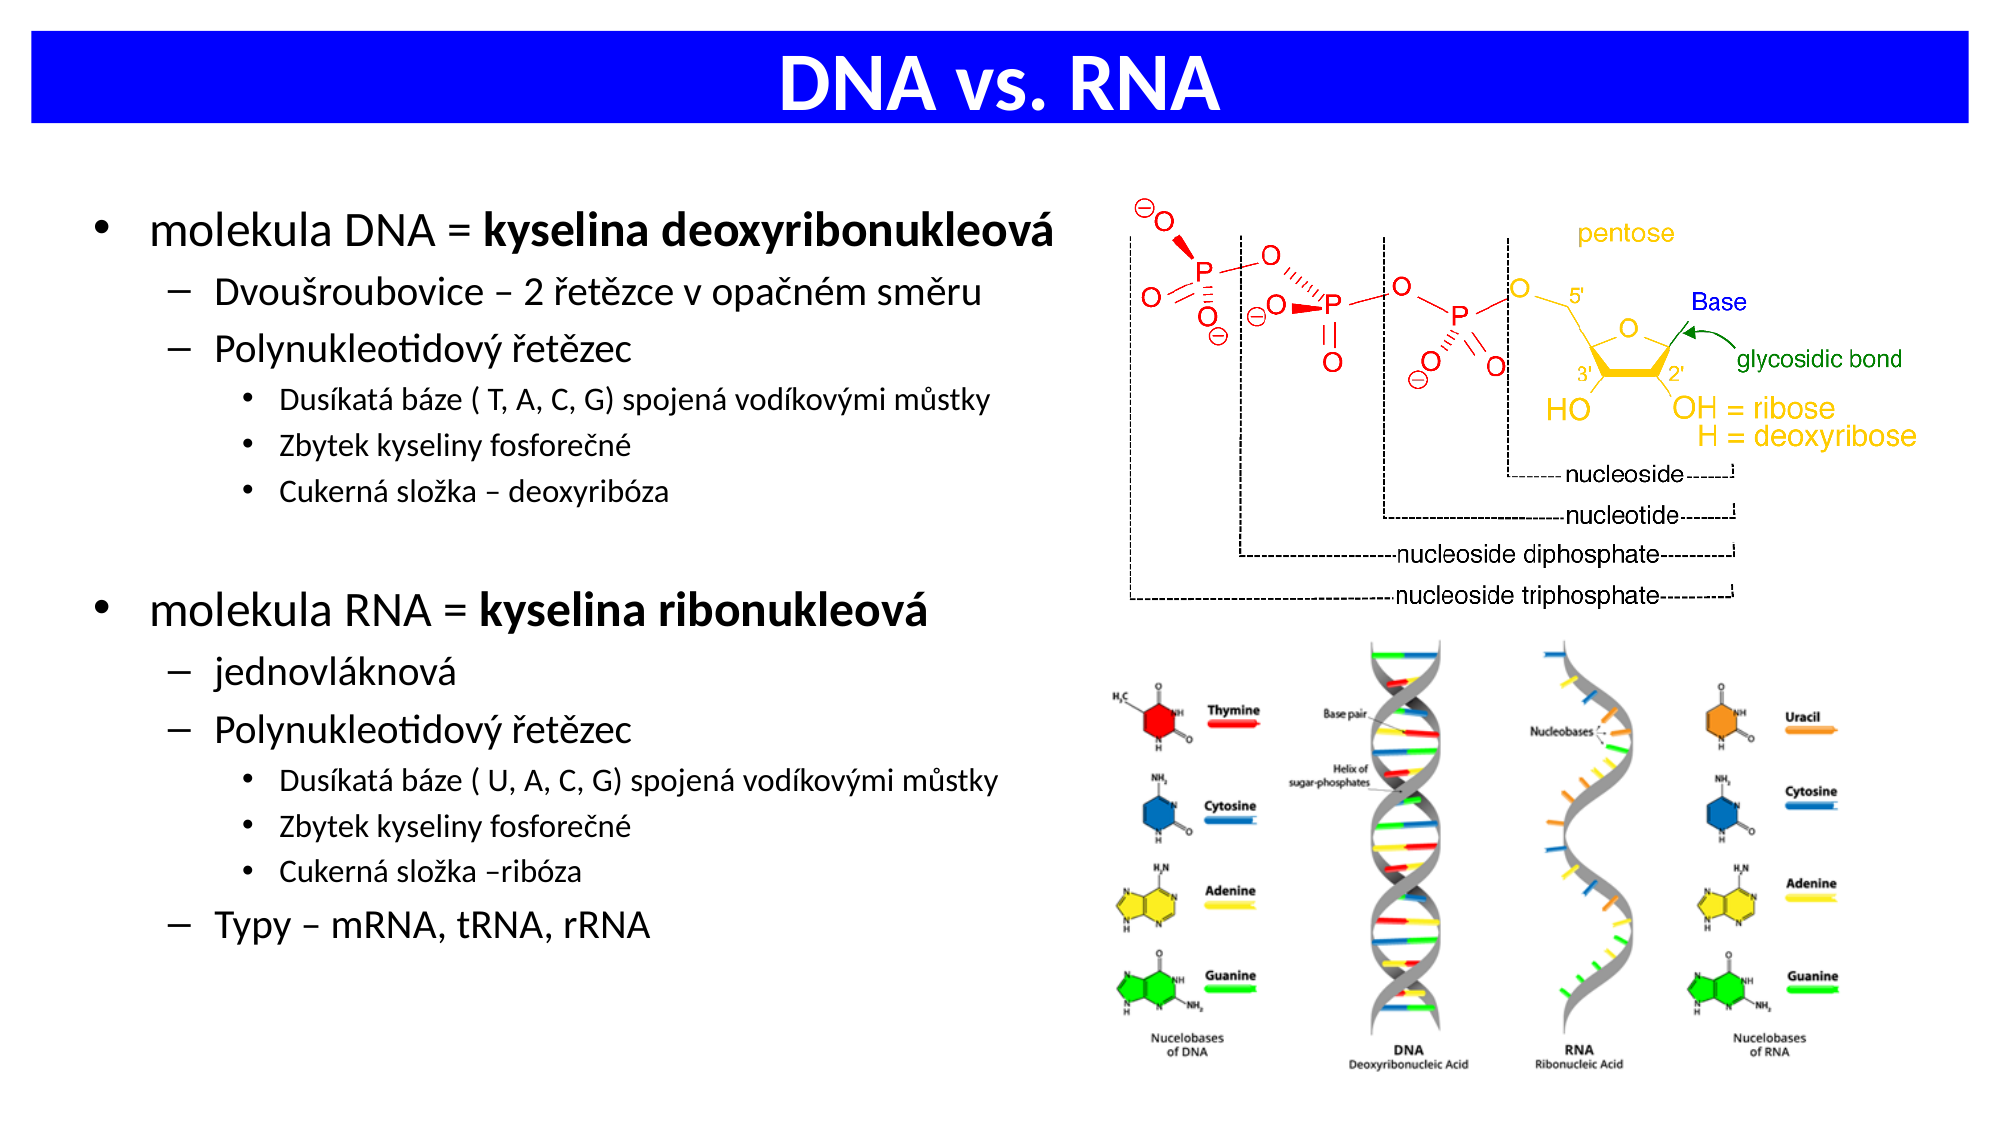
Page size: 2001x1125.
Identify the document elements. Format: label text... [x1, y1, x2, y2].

list molekula DNA = kyselina deoxyribonukleová Dvoušroubovice – 2 řetězce v opačném směru Polynukleotidový řetězec Dusíkatá báze ( T, A, C, G) spojená vodíkovými můstky Zbytek kyseliny fosforečné Cukerná složka – deoxyribóza molekula RNA = kyselina ribonukleová jednovláknová Polynukleotidový řetězec Dusíkatá báze ( U, A, C, G) spojená vodíkovými můstky Zbytek kyseliny fosforečné Cukerná složka –ribóza Typy – mRNA, tRNA, rRNA [78, 188, 1128, 962]
text_box DNA vs. RNA [31, 30, 1969, 124]
picture [1073, 188, 1921, 1081]
